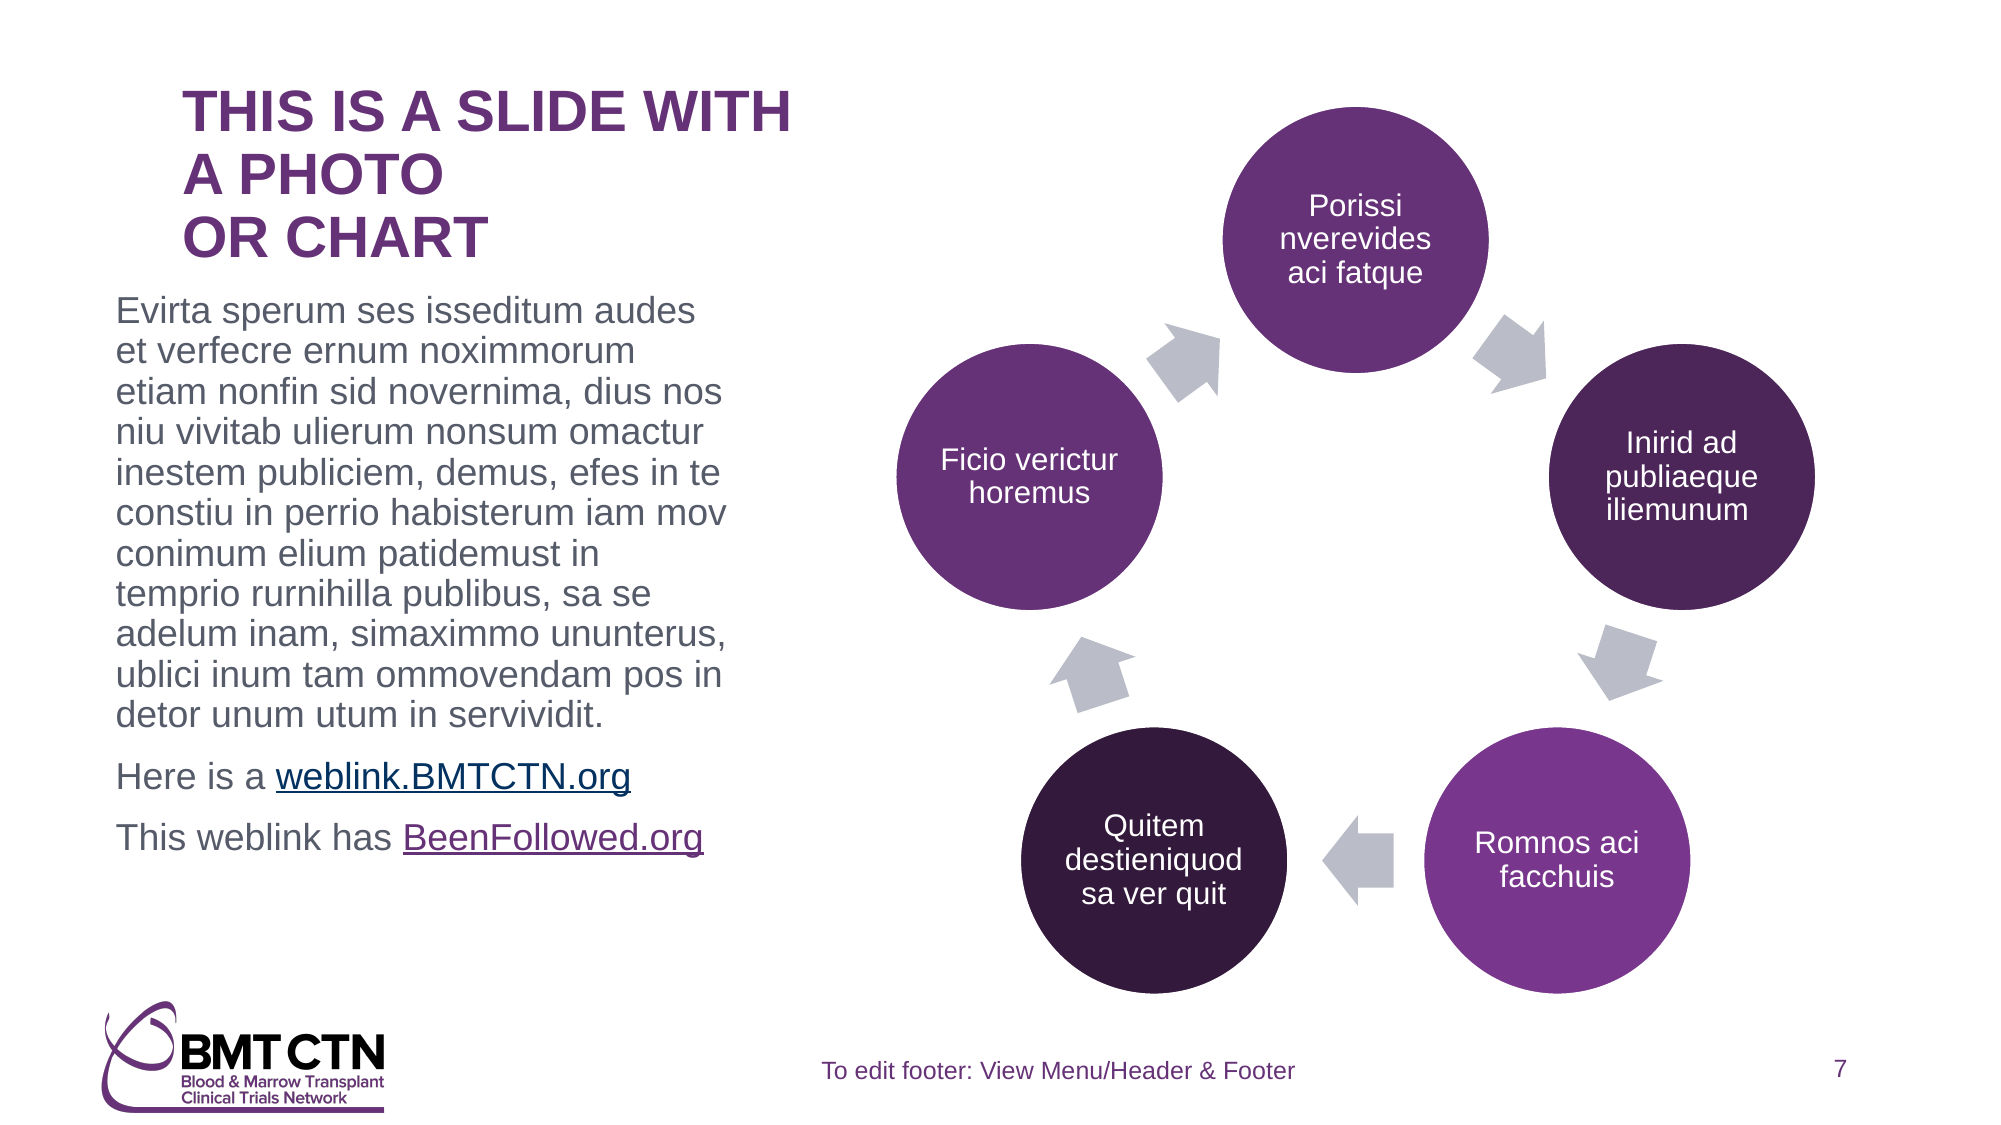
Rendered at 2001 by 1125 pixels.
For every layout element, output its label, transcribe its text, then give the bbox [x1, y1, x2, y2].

list Evirta sperum ses isseditum audes et verfecre ernum noximmorum etiam nonfin sid novernima, dius nos niu vivitab ulierum nonsum omactur inestem publiciem, demus, efes in te constiu in perrio habisterum iam mov conimum elium patidemust in temprio rurnihilla publibus, sa se adelum inam, simaximmo ununterus, ublici inum tam ommovendam pos in detor unum utum in servividit. Here is a weblink.BMTCTN.org This weblink has BeenFollowed.org [100, 283, 689, 909]
slide_number 7 [1721, 1049, 1863, 1087]
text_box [689, 105, 2000, 995]
title THIS IS A SLIDE WITH A PHOTO OR CHART [167, 55, 862, 278]
picture [93, 998, 390, 1115]
footer To edit footer: View Menu/Header & Footer [485, 1050, 1633, 1089]
